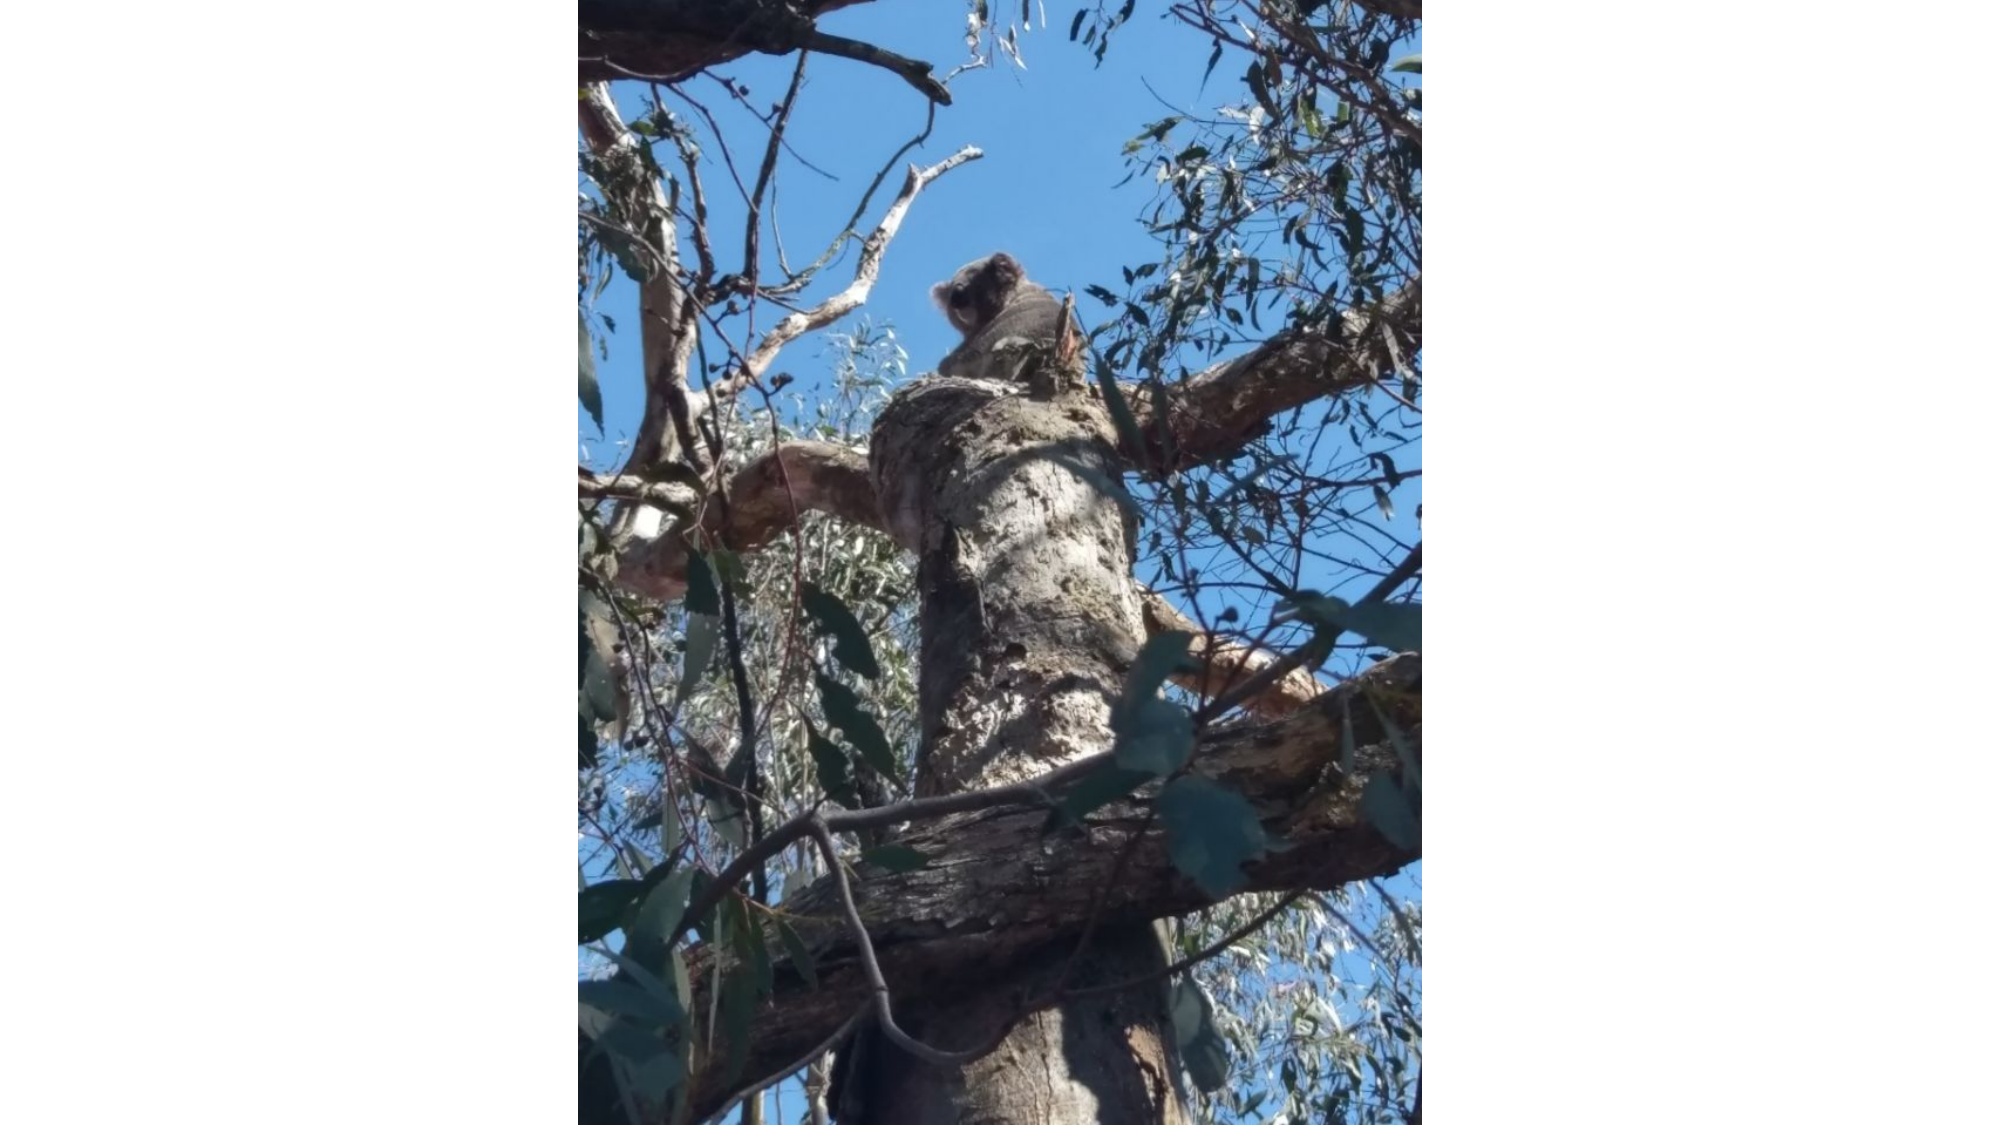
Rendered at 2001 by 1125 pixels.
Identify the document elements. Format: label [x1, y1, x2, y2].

picture [578, 0, 1422, 1125]
